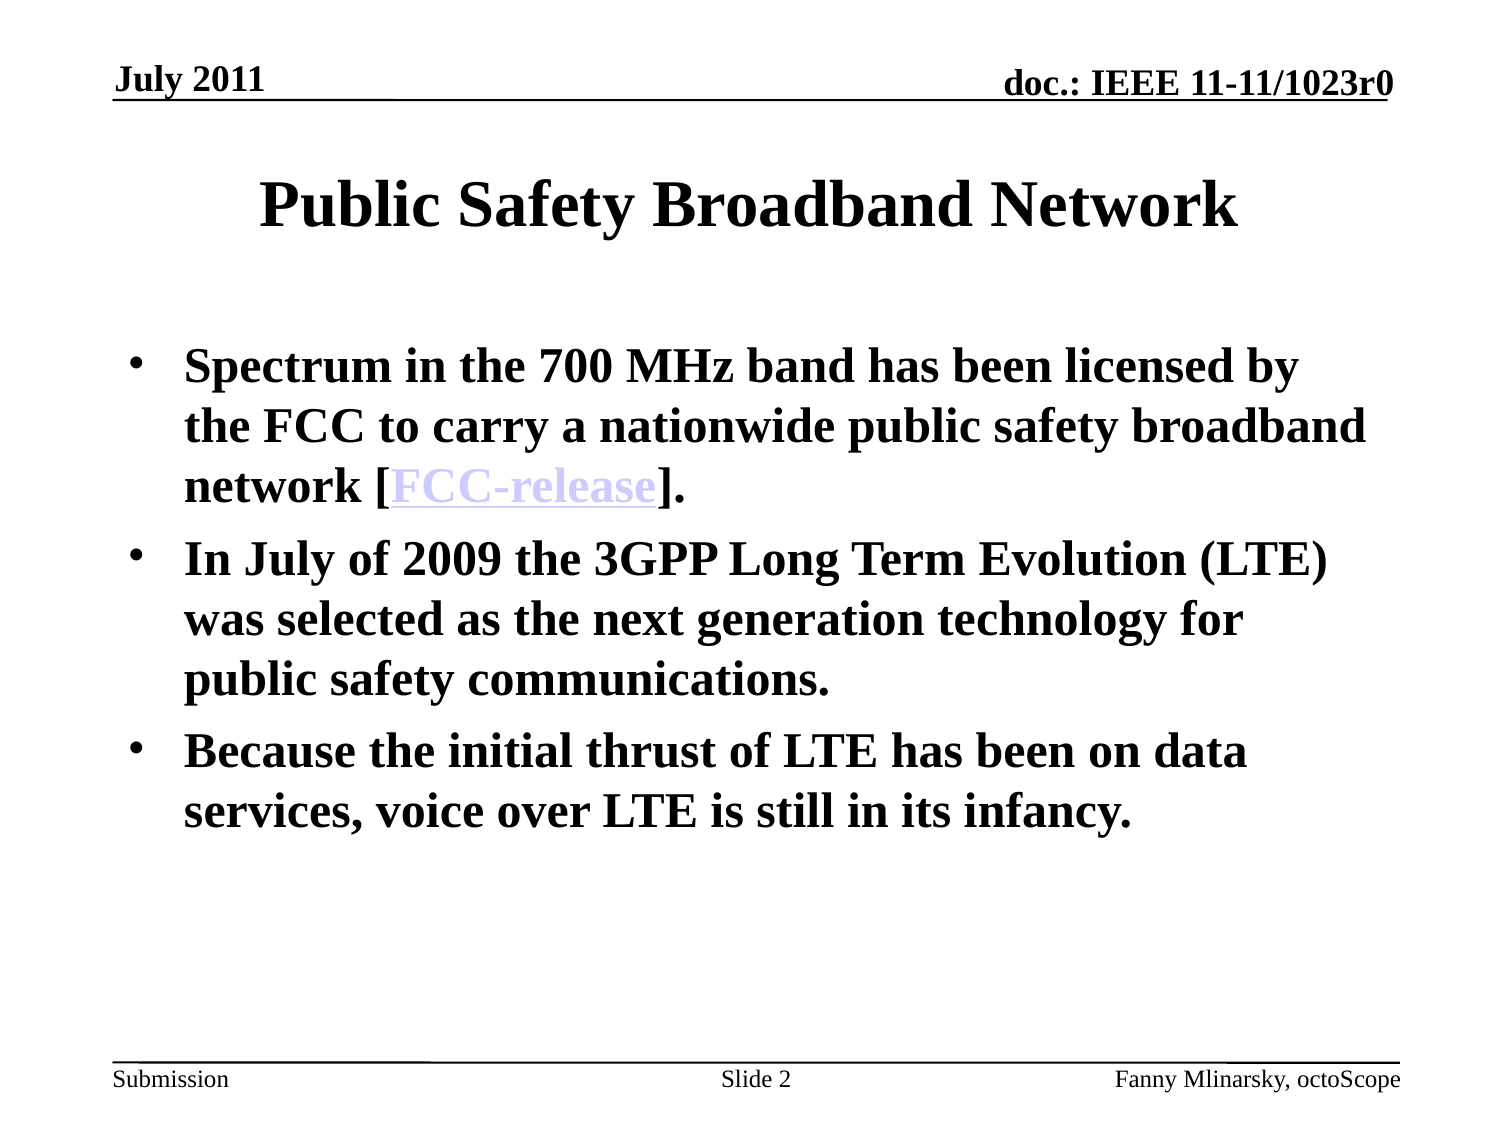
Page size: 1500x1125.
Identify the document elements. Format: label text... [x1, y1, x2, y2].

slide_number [114, 54, 423, 100]
footer Fanny Mlinarsky, octoScope [878, 1061, 1402, 1093]
title Public Safety Broadband Network [112, 112, 1388, 288]
list Spectrum in the 700 MHz band has been licensed by the FCC to carry a nationwide public safety broadband network [FCC-release]. In July of 2009 the 3GPP Long Term Evolution (LTE) was selected as the next generation technology for public safety communications. Because the initial thrust of LTE has been on data services, voice over LTE is still in its infancy. [112, 324, 1388, 1000]
slide_number Slide 2 [712, 1061, 800, 1123]
